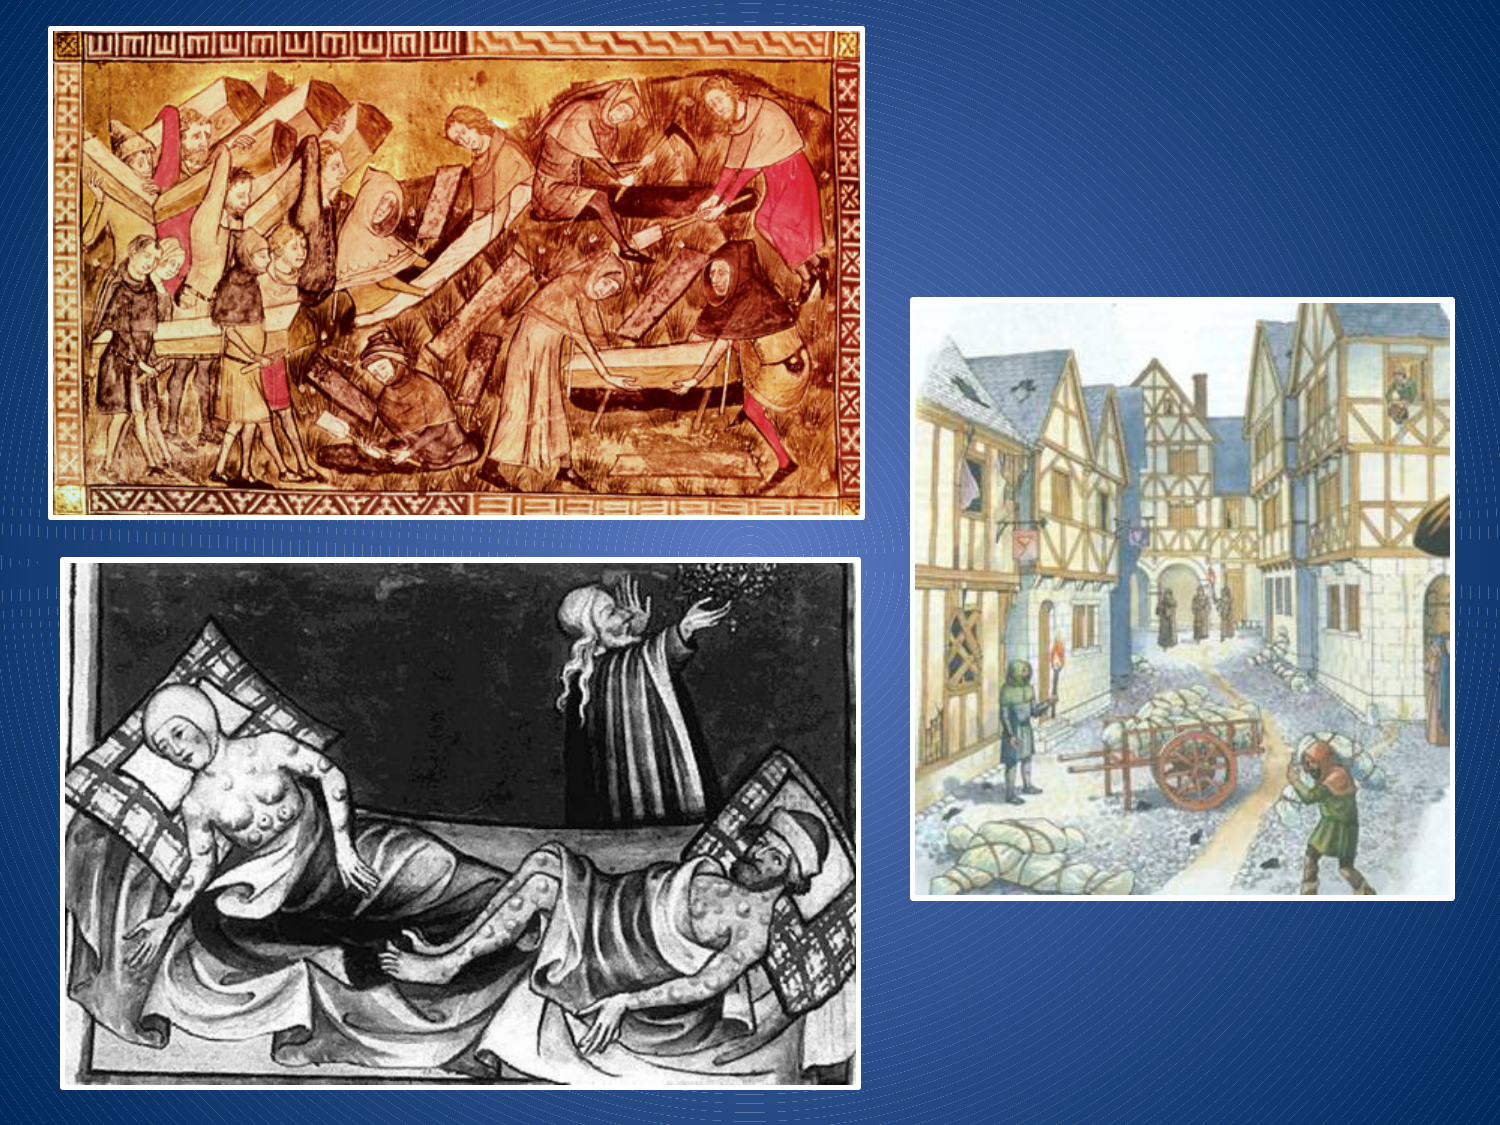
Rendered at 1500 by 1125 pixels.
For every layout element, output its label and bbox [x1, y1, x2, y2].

picture [52, 30, 860, 516]
picture [64, 562, 857, 1085]
picture [915, 302, 1450, 896]
